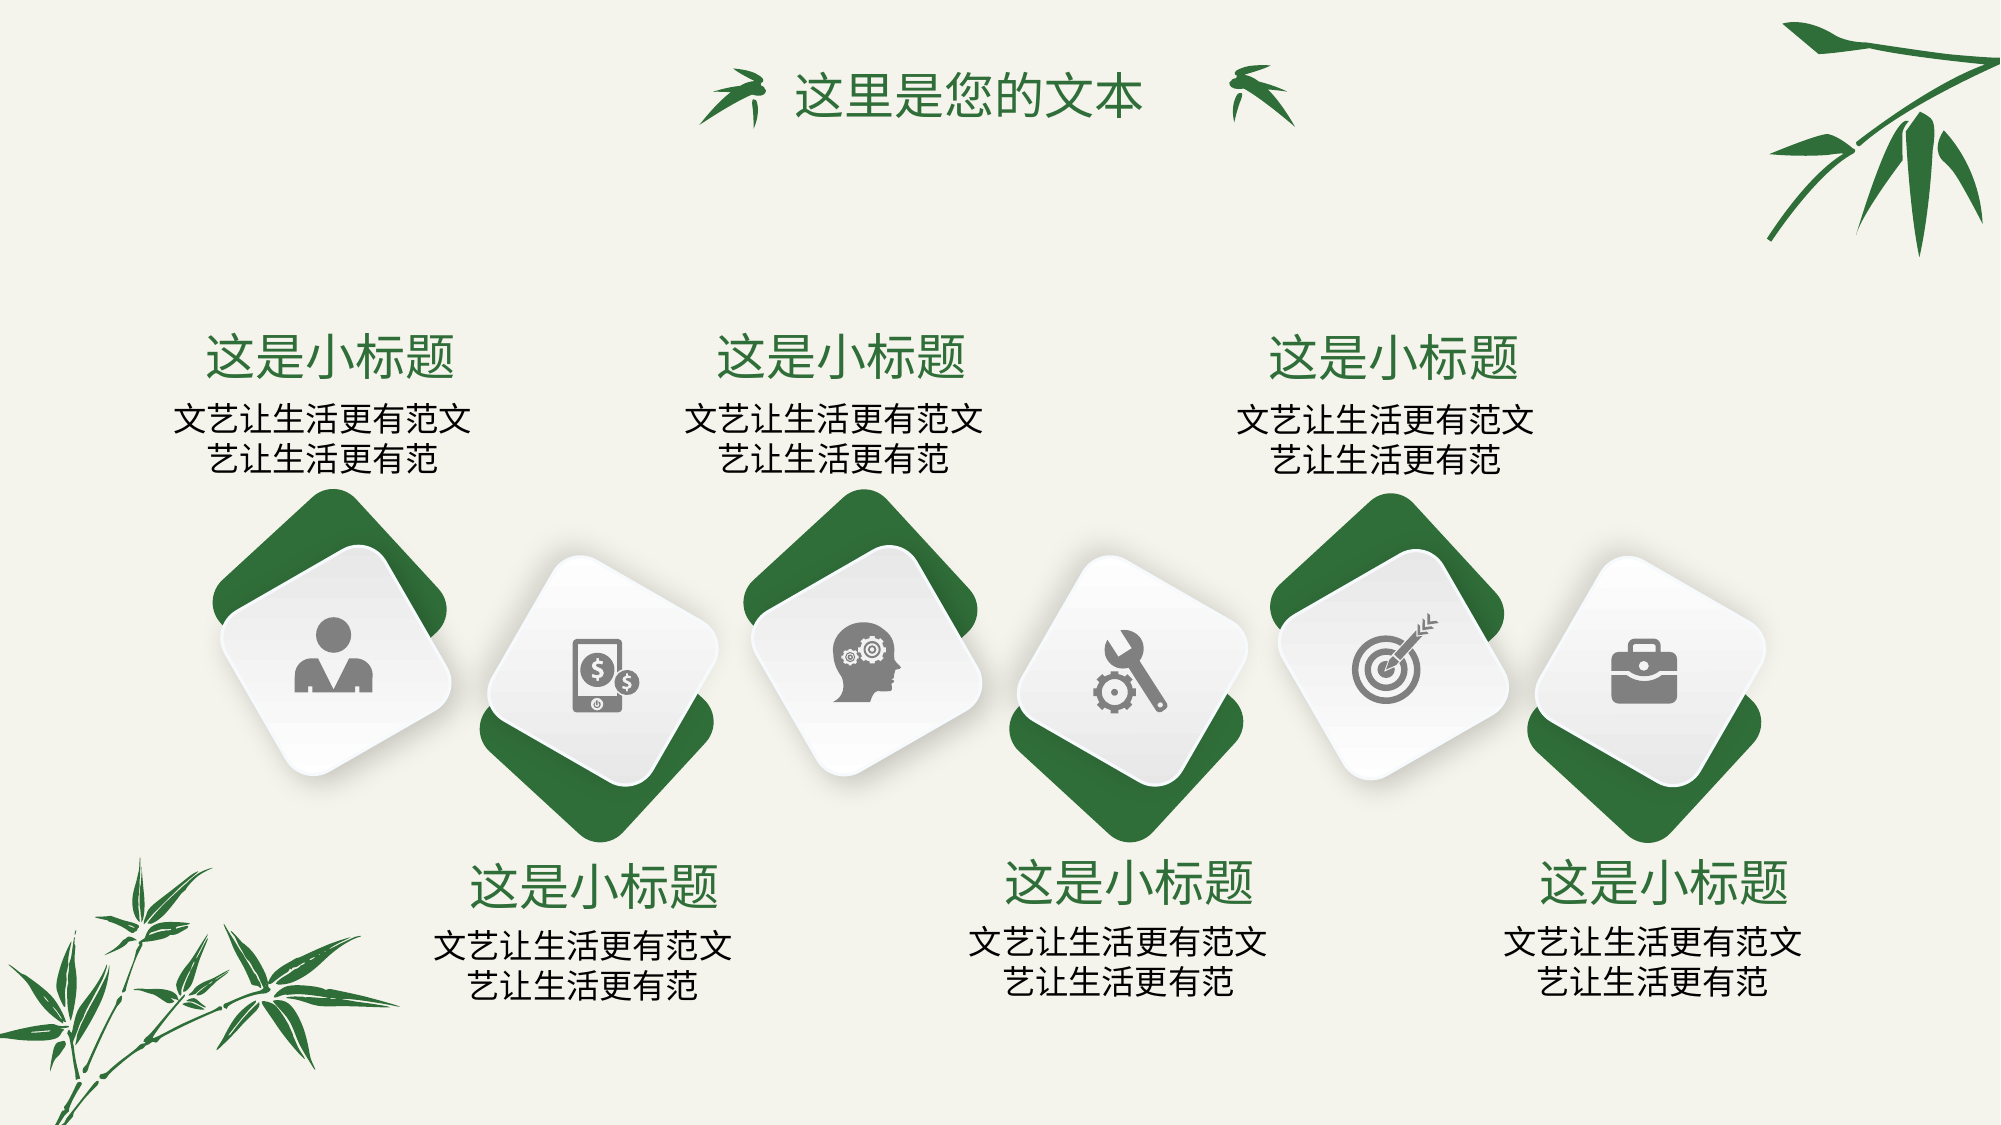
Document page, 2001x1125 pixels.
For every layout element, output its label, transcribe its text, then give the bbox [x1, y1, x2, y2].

text_box [1017, 555, 1248, 787]
text_box 文艺让生活更有范文艺让生活更有范 [409, 917, 757, 1013]
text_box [572, 638, 641, 713]
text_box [1729, 0, 2000, 279]
text_box [211, 487, 448, 626]
text_box [1269, 492, 1506, 630]
text_box 文艺让生活更有范文艺让生活更有范 [1212, 391, 1560, 487]
text_box [1278, 549, 1509, 780]
text_box 这里是您的文本 [780, 57, 1220, 132]
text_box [1229, 62, 1289, 135]
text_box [832, 622, 905, 703]
text_box [1008, 693, 1245, 844]
text_box 这是小标题 [190, 318, 484, 390]
text_box 这是小标题 [990, 844, 1283, 913]
text_box [487, 555, 719, 787]
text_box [1351, 612, 1439, 704]
text_box 这是小标题 [1254, 318, 1547, 391]
text_box 文艺让生活更有范文艺让生活更有范 [149, 390, 497, 486]
text_box [220, 545, 452, 776]
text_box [711, 66, 763, 138]
text_box [1535, 556, 1766, 787]
text_box [751, 545, 982, 776]
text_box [0, 879, 371, 1125]
text_box [742, 488, 979, 626]
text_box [294, 617, 373, 693]
text_box 文艺让生活更有范文艺让生活更有范 [1479, 913, 1827, 1009]
text_box 这是小标题 [454, 848, 747, 917]
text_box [1611, 638, 1678, 704]
text_box 这是小标题 [1524, 844, 1817, 913]
text_box 这是小标题 [702, 318, 995, 390]
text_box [1093, 628, 1169, 714]
text_box [478, 693, 715, 844]
text_box 文艺让生活更有范文艺让生活更有范 [660, 390, 1008, 486]
text_box [1526, 694, 1763, 844]
text_box 文艺让生活更有范文艺让生活更有范 [945, 913, 1292, 1009]
